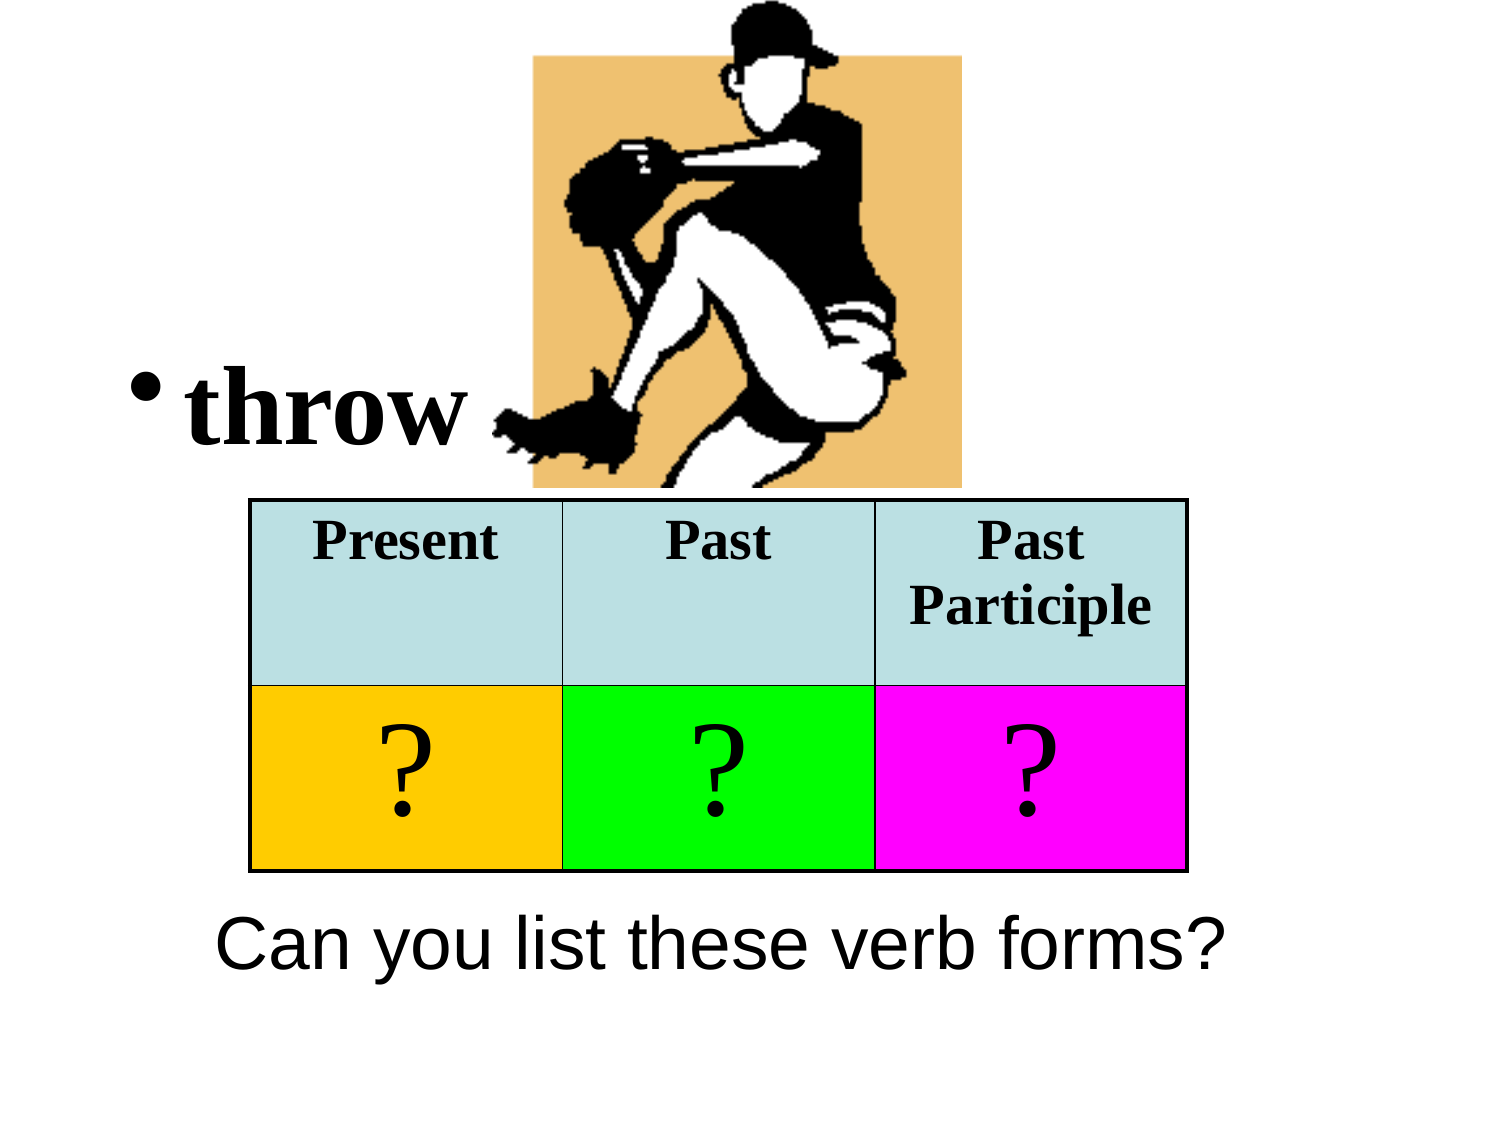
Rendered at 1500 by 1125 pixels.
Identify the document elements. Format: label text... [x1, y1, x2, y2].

table_cell ? [876, 686, 1185, 869]
table_header Past Participle [876, 502, 1185, 685]
list throw [112, 324, 1388, 1000]
table_header Past [563, 502, 874, 685]
table_cell ? [563, 686, 874, 869]
text_box Can you list these verb forms? [199, 887, 1388, 993]
picture [492, 0, 962, 488]
table_header Present [252, 502, 562, 685]
table_cell ? [252, 686, 562, 869]
